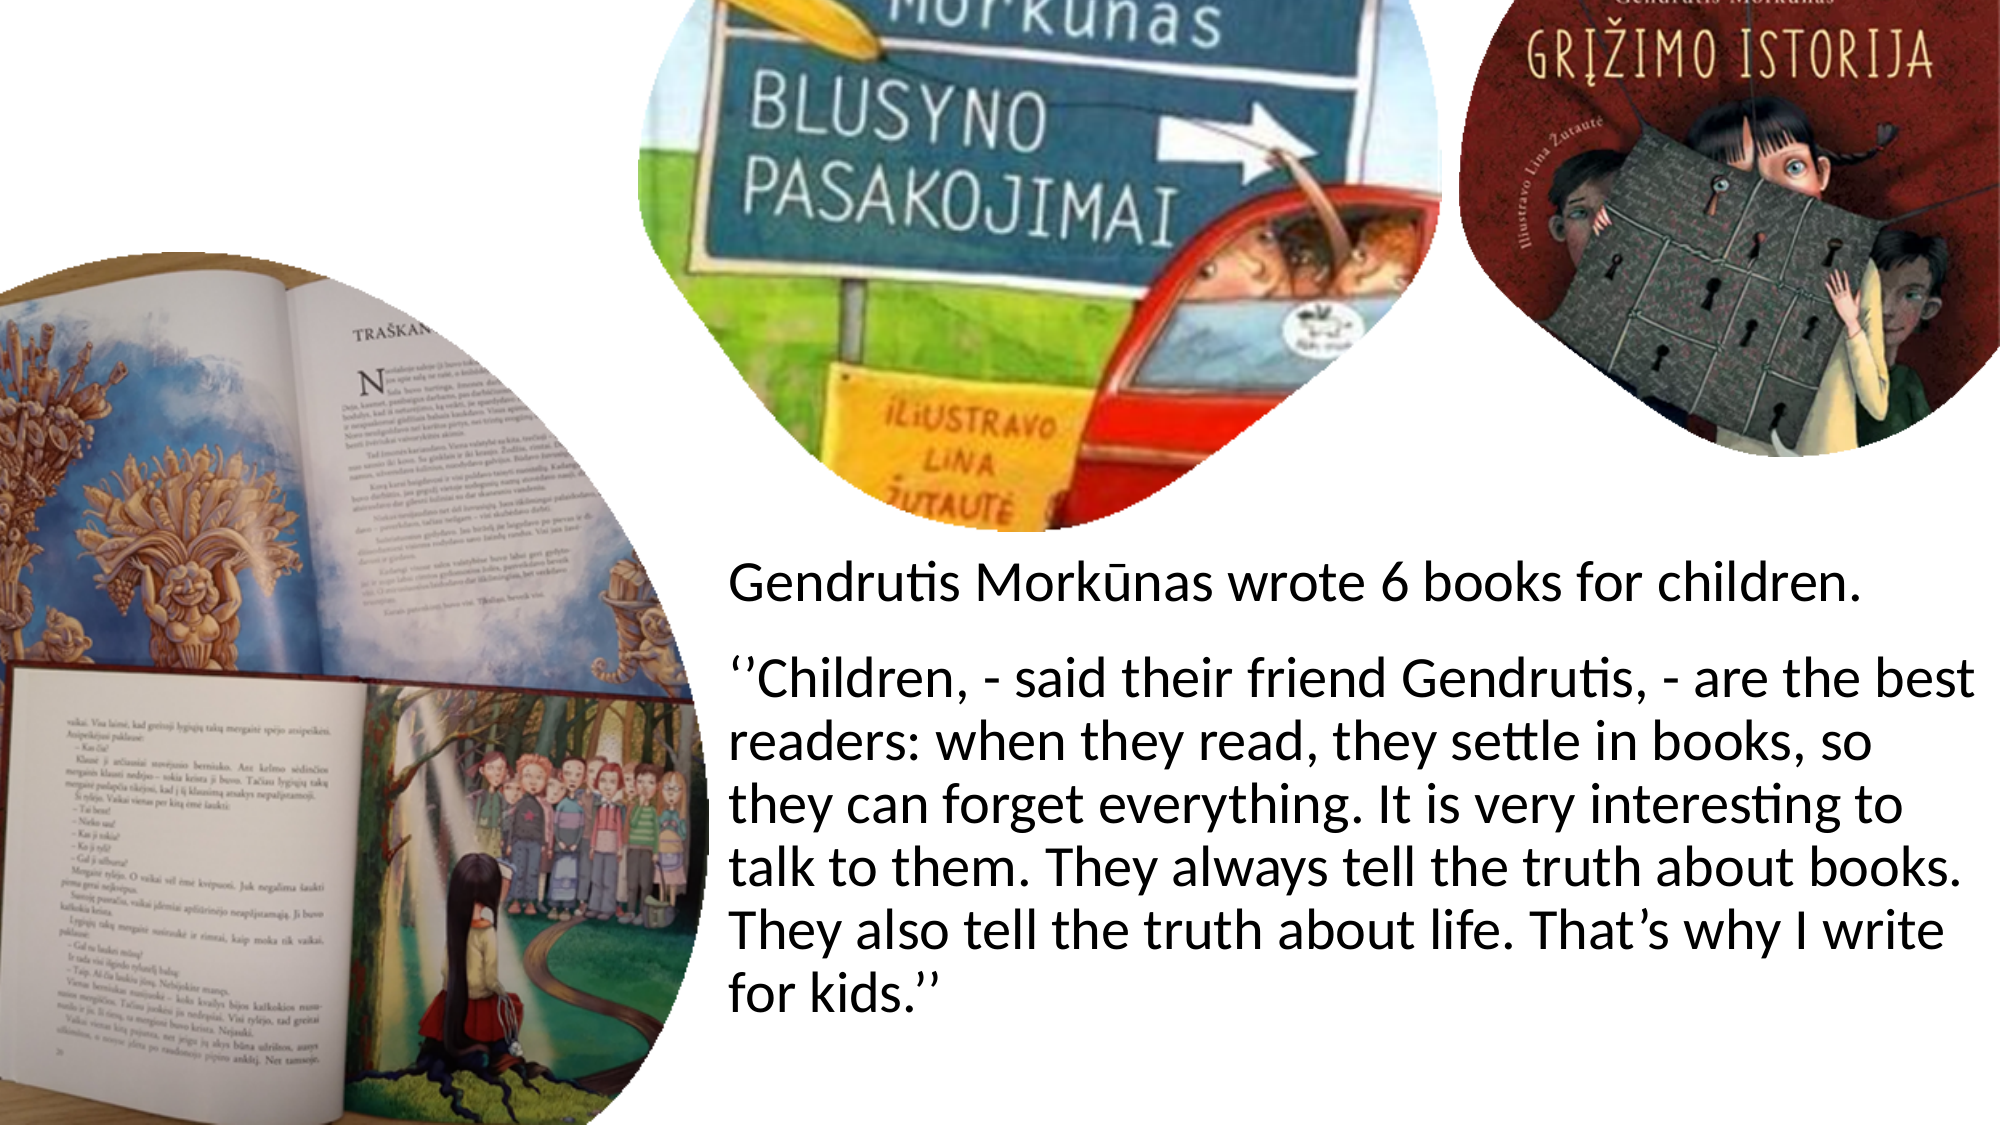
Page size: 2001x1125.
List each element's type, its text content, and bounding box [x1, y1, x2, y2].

picture [0, 0, 1442, 1125]
picture [1459, 0, 2000, 457]
list Gendrutis Morkūnas wrote 6 books for children. ‘’Children, - said their friend Gendrutis, - are the best readers: when they read, they settle in books, so they can forget everything. It is very interesting to talk to them. They always tell the truth about books. They also tell the truth about life. That’s why I write for kids.’’ [709, 531, 2000, 1092]
